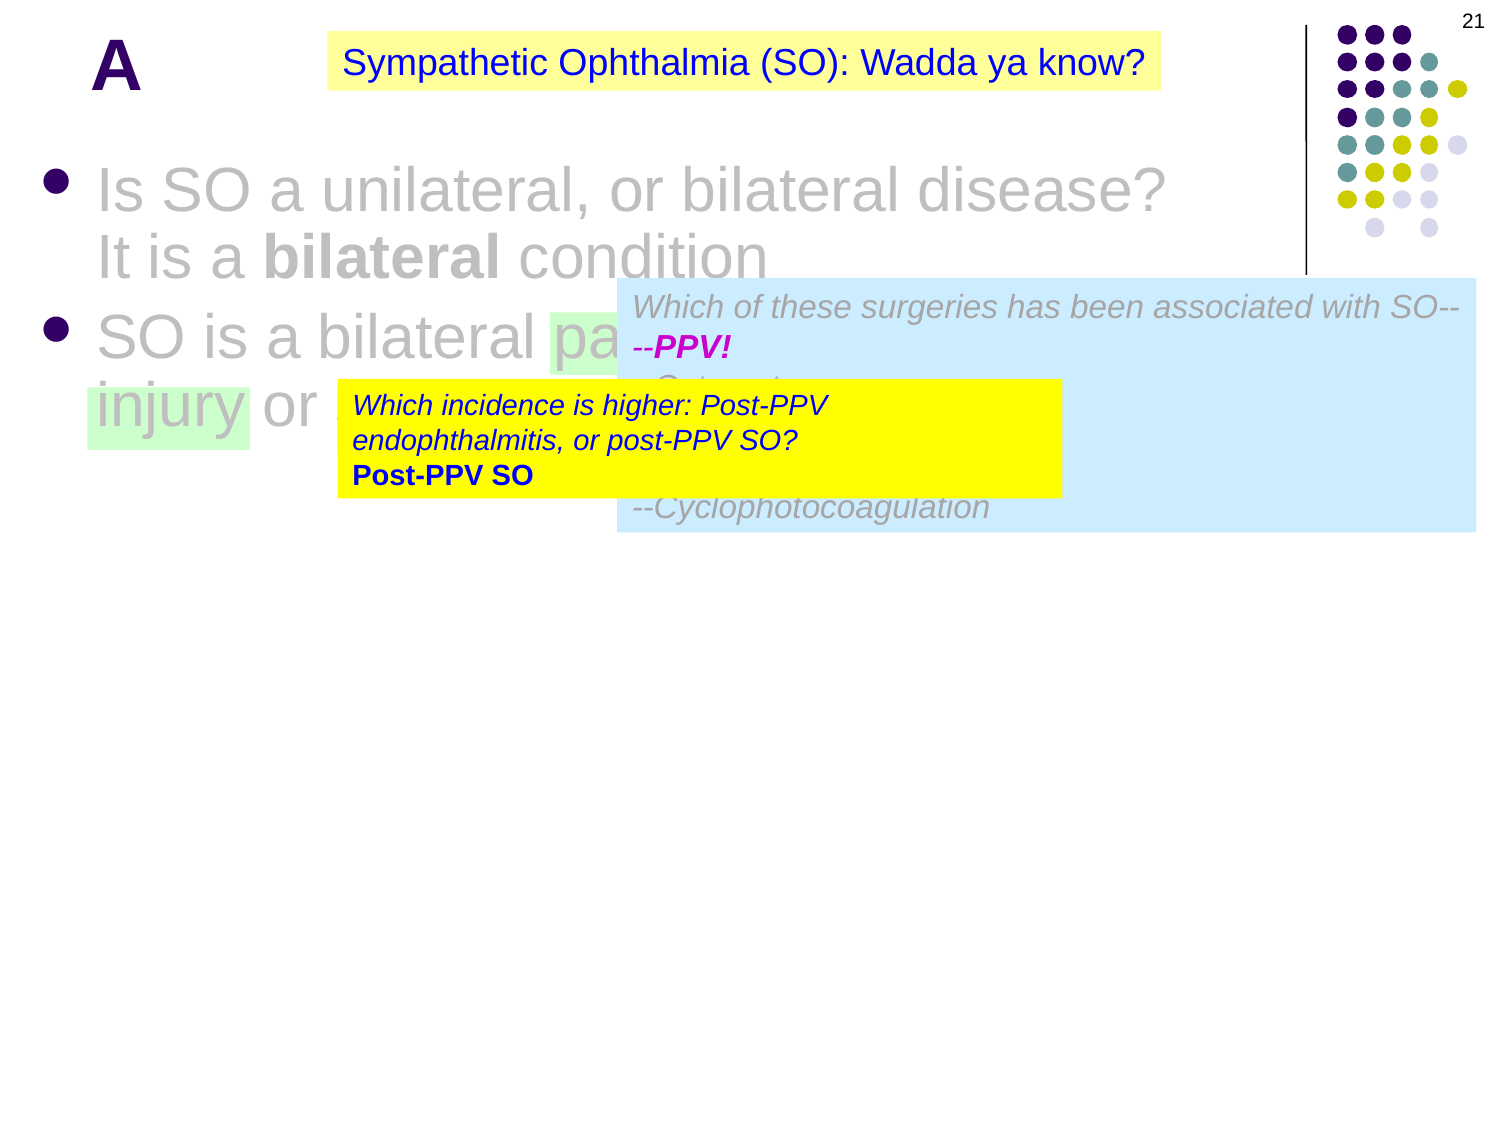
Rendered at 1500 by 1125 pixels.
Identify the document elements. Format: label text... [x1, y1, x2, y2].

list Is SO a unilateral, or bilateral disease? It is a bilateral condition SO is a bilateral panuveitis following ocular injury or surgery in one eye [24, 149, 1463, 1006]
text_box Which of these surgeries has been associated with SO-- --PPV! --Cataract surgery --Trabeculectomy --Cyclocryoablation --Cyclophotocoagulation [617, 278, 1477, 533]
title A [75, 20, 1313, 113]
text_box Which incidence is higher: Post-PPV endophthalmitis, or post-PPV SO? Post-PPV SO [337, 378, 1063, 499]
slide_number 21 [1149, 0, 1500, 75]
